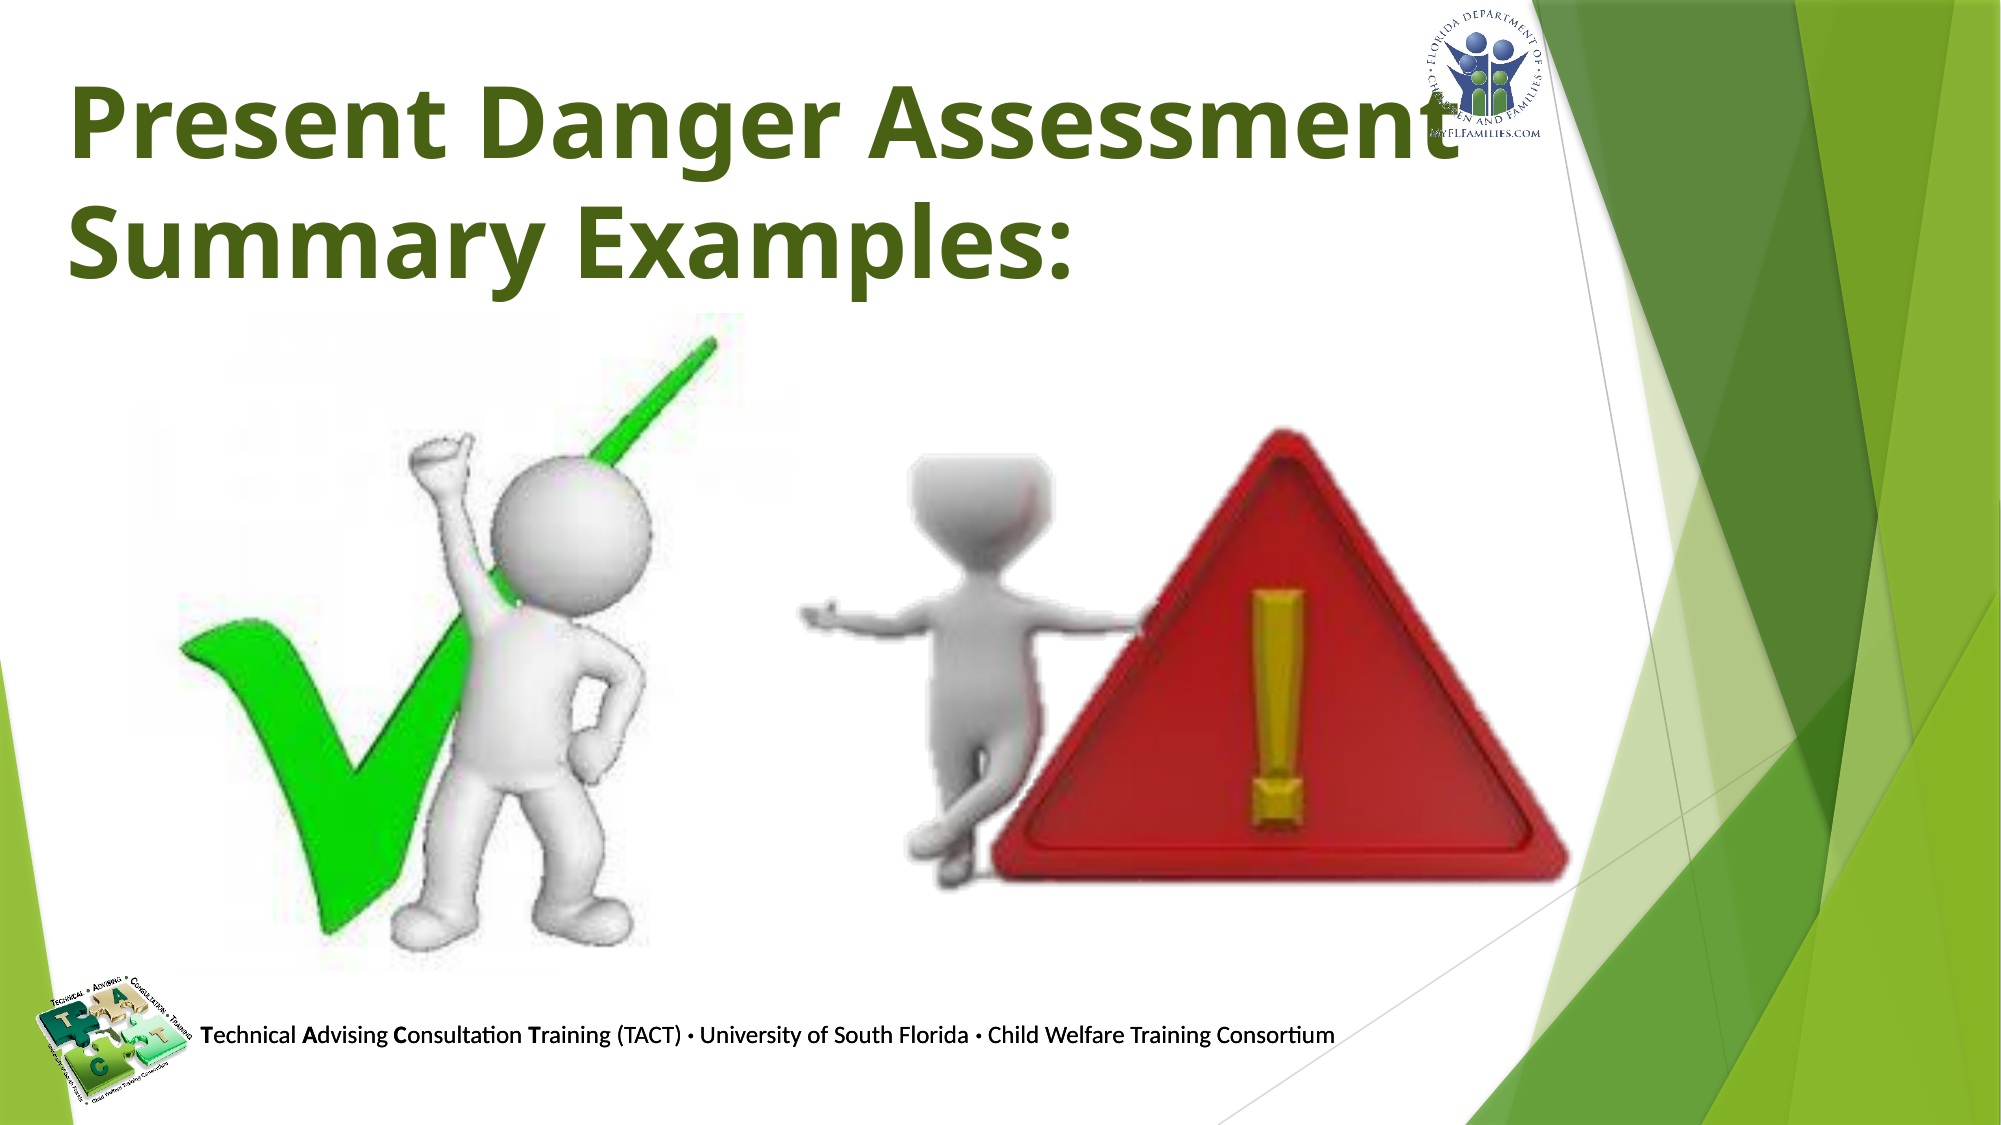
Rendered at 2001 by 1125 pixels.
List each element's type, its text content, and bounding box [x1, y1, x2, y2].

picture [31, 312, 1625, 1109]
title Present Danger Assessment Summary Examples: [51, 51, 1542, 353]
picture [1427, 9, 1543, 138]
text_box Technical Advising Consultation Training (TACT) · University of South Florida · Child Welfare Training Consortium [204, 1010, 1836, 1056]
